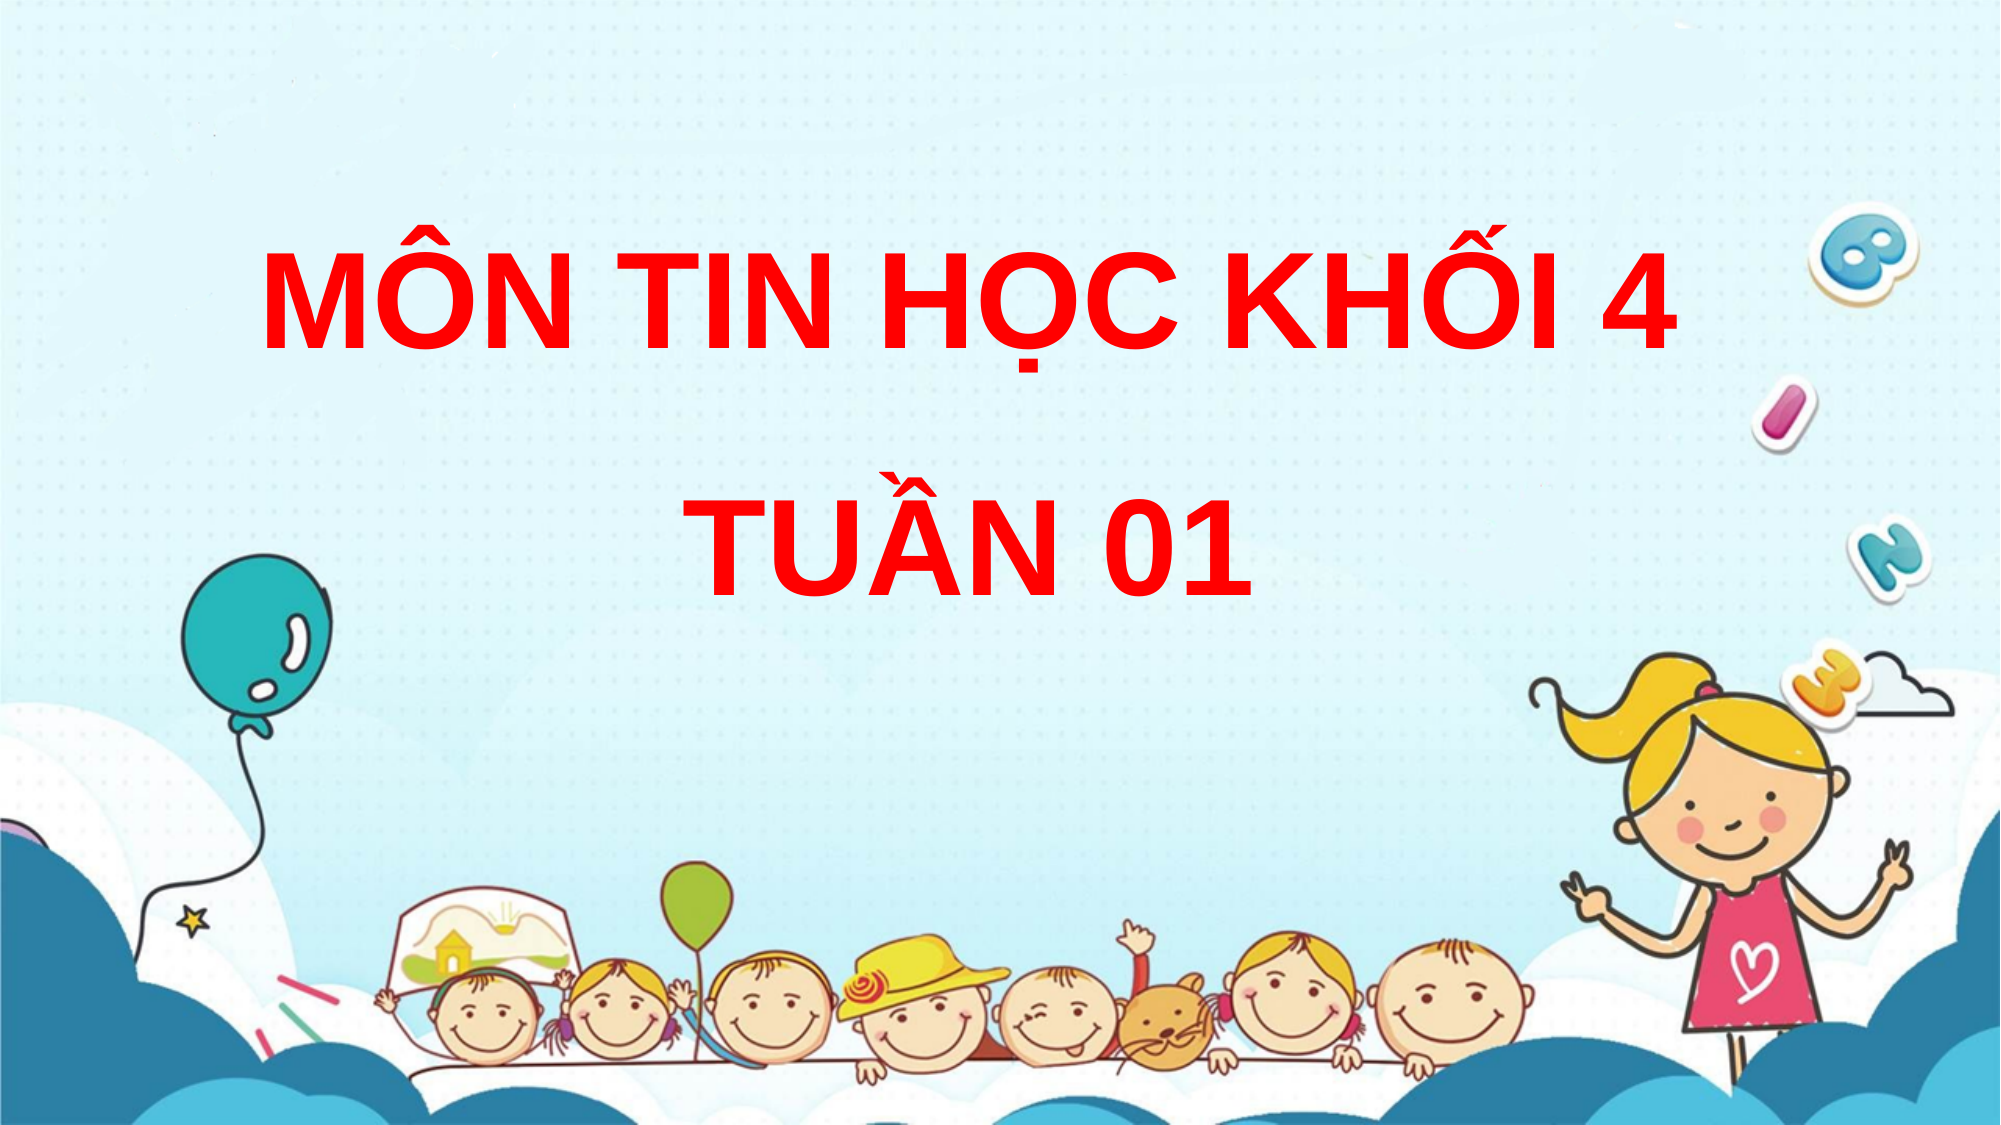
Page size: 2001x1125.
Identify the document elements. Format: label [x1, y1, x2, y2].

list [0, 0, 2000, 1125]
